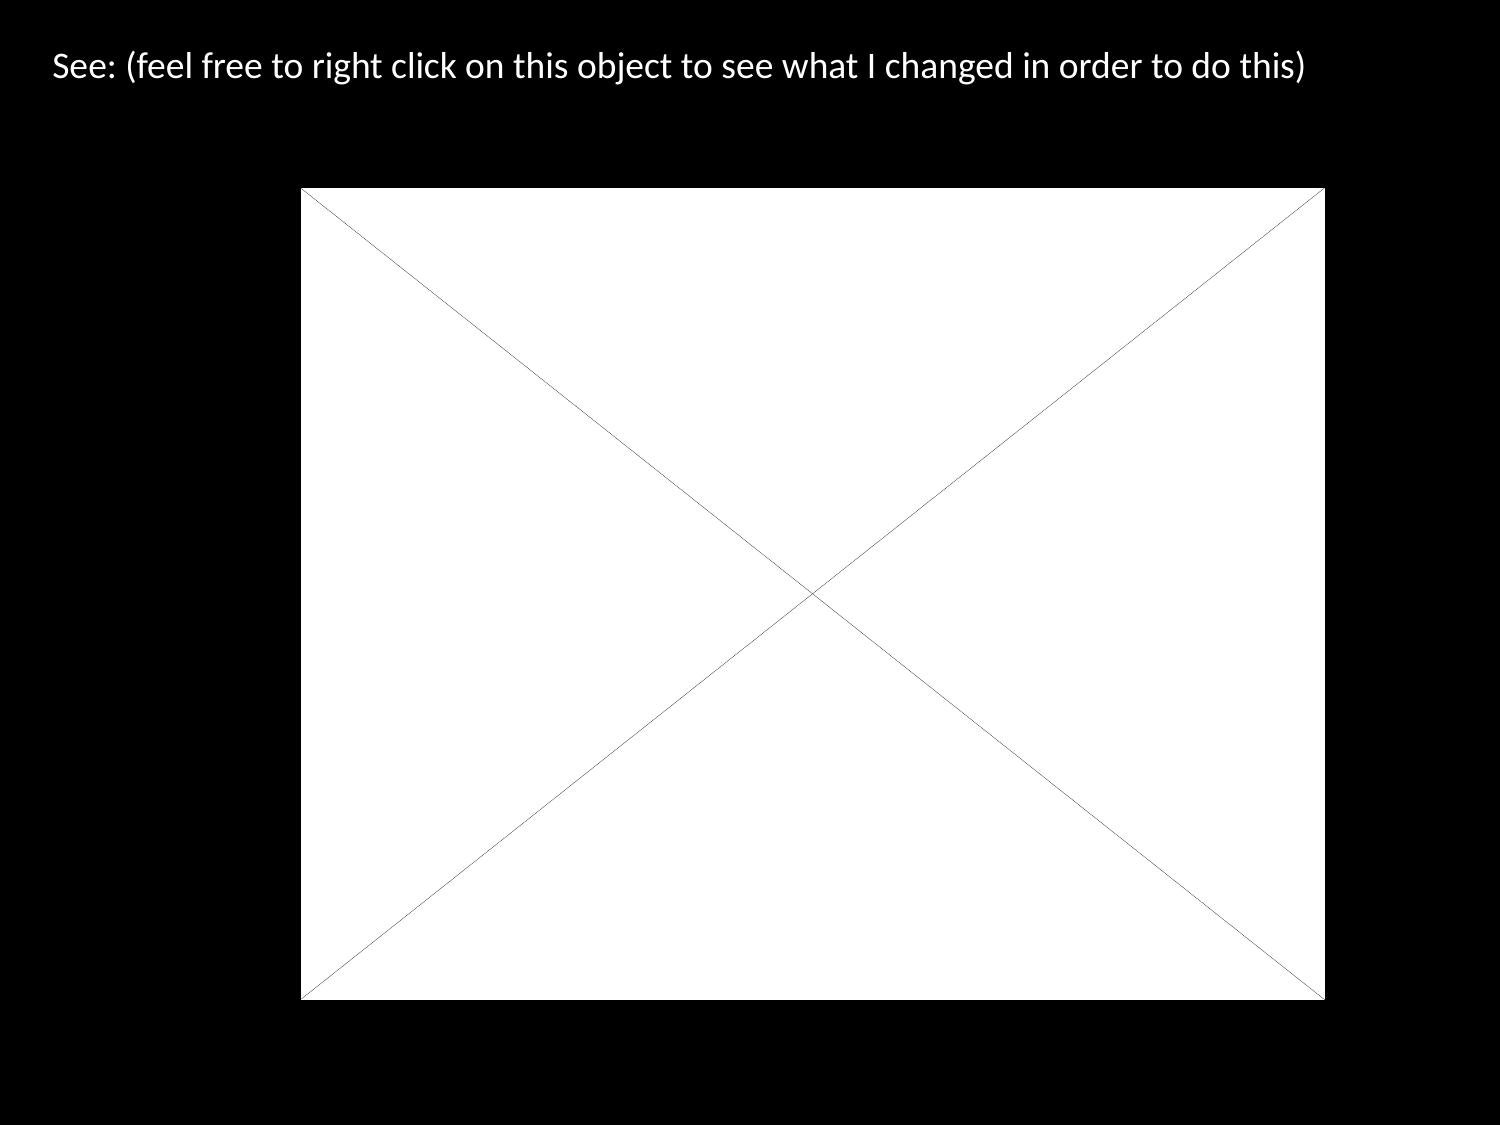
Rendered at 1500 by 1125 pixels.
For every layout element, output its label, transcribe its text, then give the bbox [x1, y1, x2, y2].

text_box See: (feel free to right click on this object to see what I changed in order to do this) [37, 33, 1338, 93]
